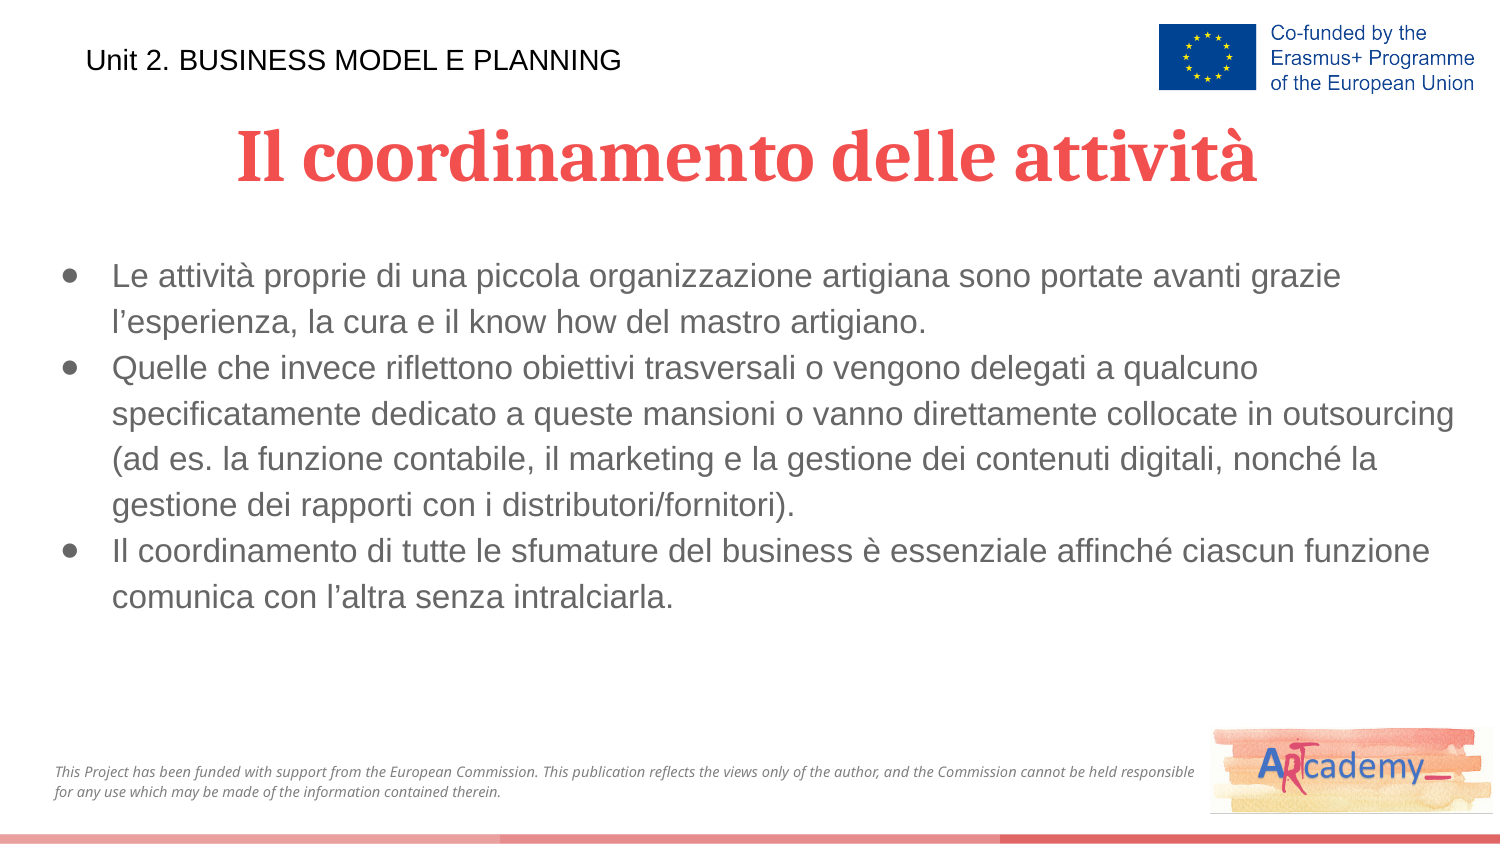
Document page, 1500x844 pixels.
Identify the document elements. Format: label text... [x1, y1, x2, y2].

text_box Unit 2. BUSINESS MODEL E PLANNING [70, 33, 750, 84]
text_box This Project has been funded with support from the European Commission. This publication reflects the views only of the author, and the Commission cannot be held responsible for any use which may be made of the information contained therein. [39, 754, 1205, 799]
title Il coordinamento delle attività [9, 84, 1487, 212]
picture [1210, 709, 1493, 844]
list Le attività proprie di una piccola organizzazione artigiana sono portate avanti grazie l’esperienza, la cura e il know how del mastro artigiano. Quelle che invece riflettono obiettivi trasversali o vengono delegati a qualcuno specificatamente dedicato a queste mansioni o vanno direttamente collocate in outsourcing (ad es. la funzione contabile, il marketing e la gestione dei contenuti digitali, nonché la gestione dei rapporti con i distributori/fornitori). Il coordinamento di tutte le sfumature del business è essenziale affinché ciascun funzione comunica con l’altra senza intralciarla. [21, 233, 1479, 746]
picture [1158, 24, 1474, 94]
